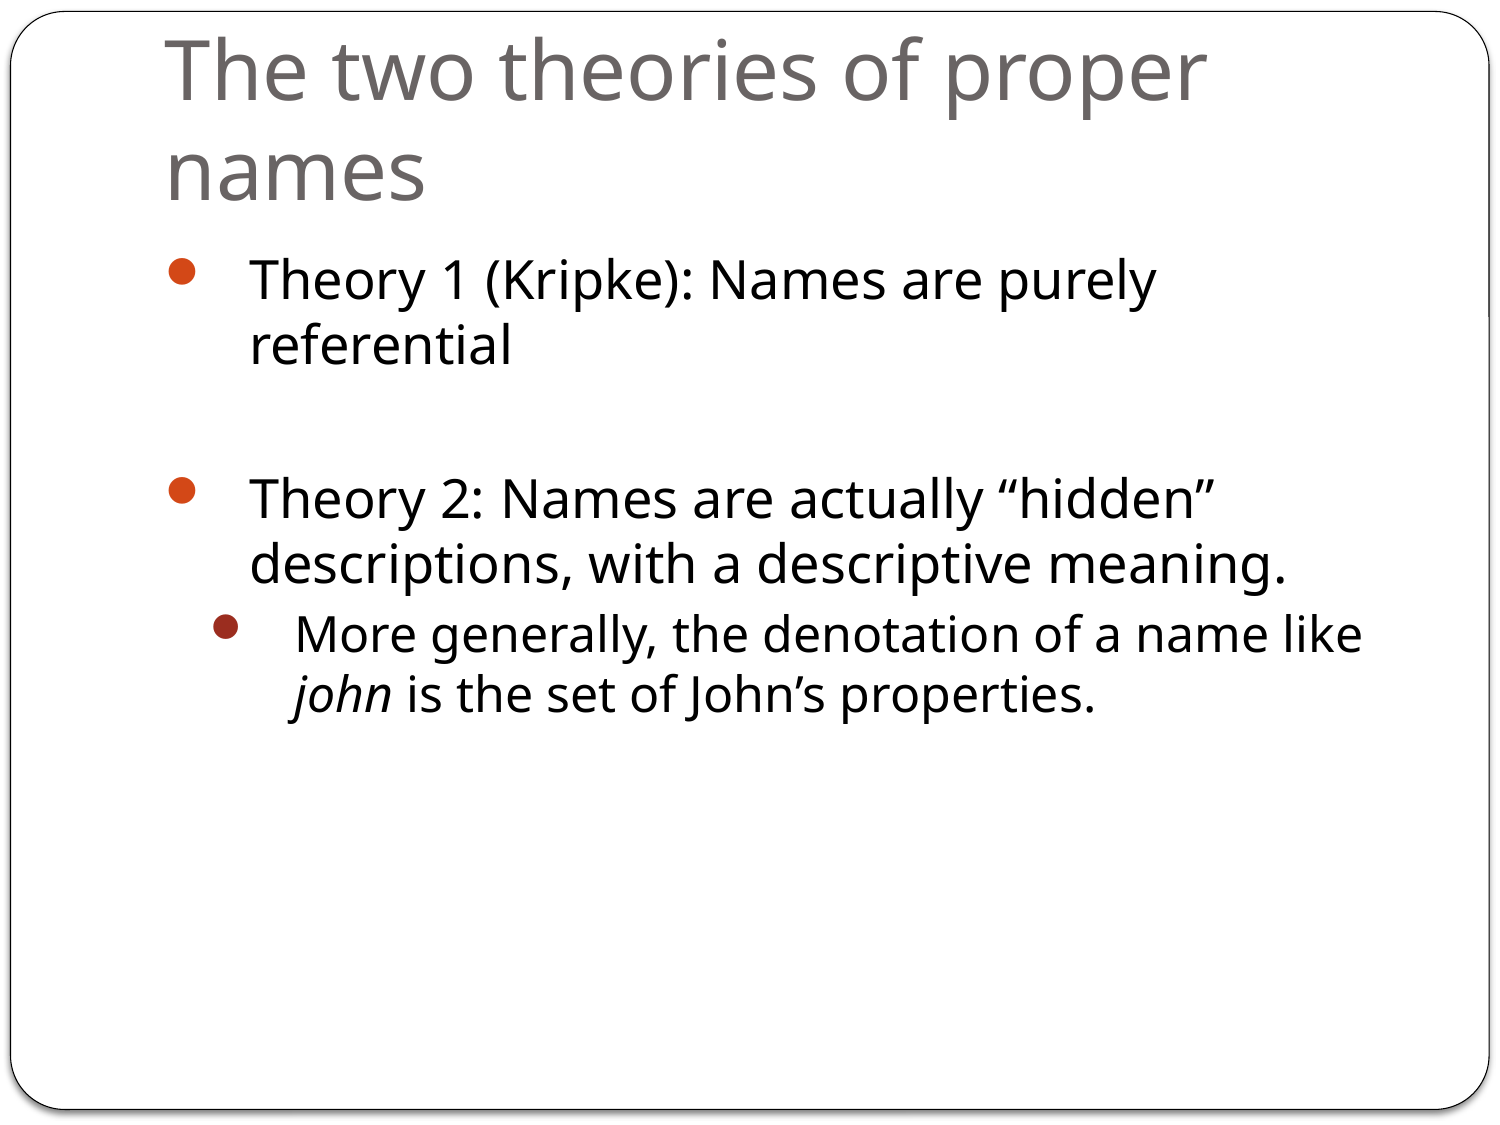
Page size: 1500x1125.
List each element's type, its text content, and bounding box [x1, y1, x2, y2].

title The two theories of proper names [150, 45, 1425, 233]
list Theory 1 (Kripke): Names are purely referential Theory 2: Names are actually “hidden” descriptions, with a descriptive meaning. More generally, the denotation of a name like john is the set of John’s properties. [150, 237, 1425, 988]
